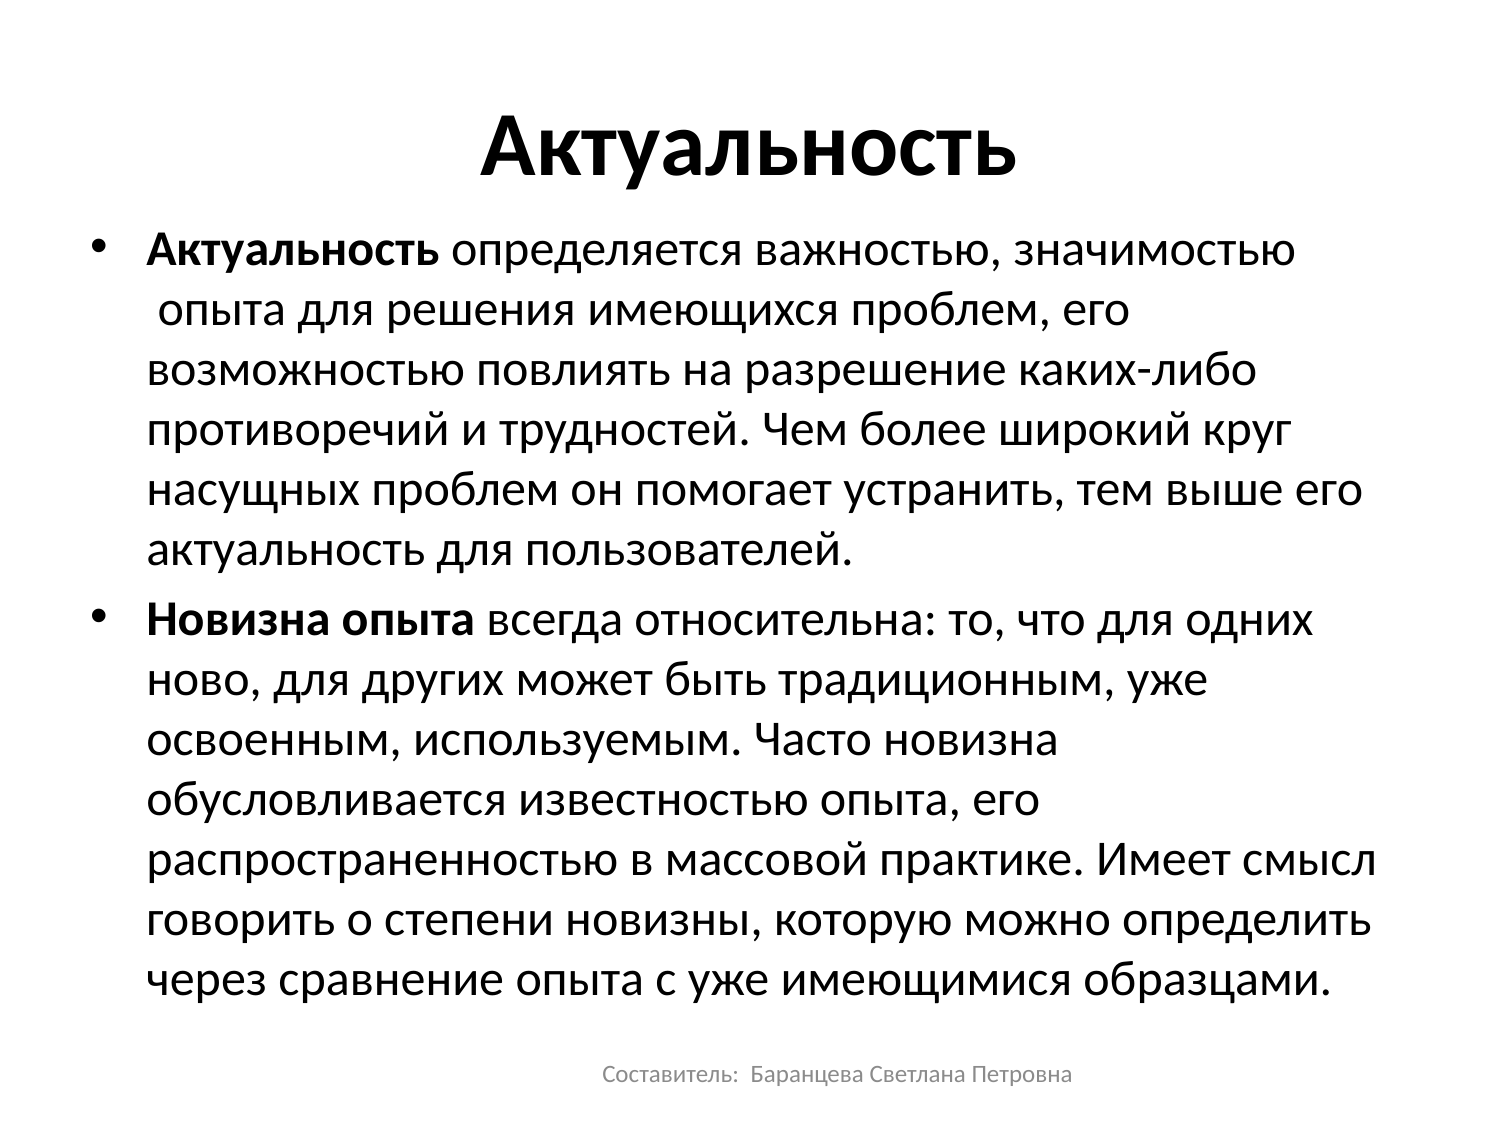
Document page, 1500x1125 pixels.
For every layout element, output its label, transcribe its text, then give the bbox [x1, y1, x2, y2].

title Актуальность [75, 45, 1425, 208]
list Актуальность определяется важностью, значимостью опыта для решения имеющихся проблем, его возможностью повлиять на разрешение каких-либо противоречий и трудностей. Чем более широкий круг насущных проблем он помогает устранить, тем выше его актуальность для пользователей. Новизна опыта всегда относительна: то, что для одних ново, для других может быть традиционным, уже освоенным, используемым. Часто новизна обусловливается известностью опыта, его распространенностью в массовой практике. Имеет смысл говорить о степени новизны, которую можно определить через сравнение опыта с уже имеющимися образцами. [75, 208, 1425, 1005]
footer Составитель: Баранцева Светлана Петровна [512, 1042, 1164, 1103]
